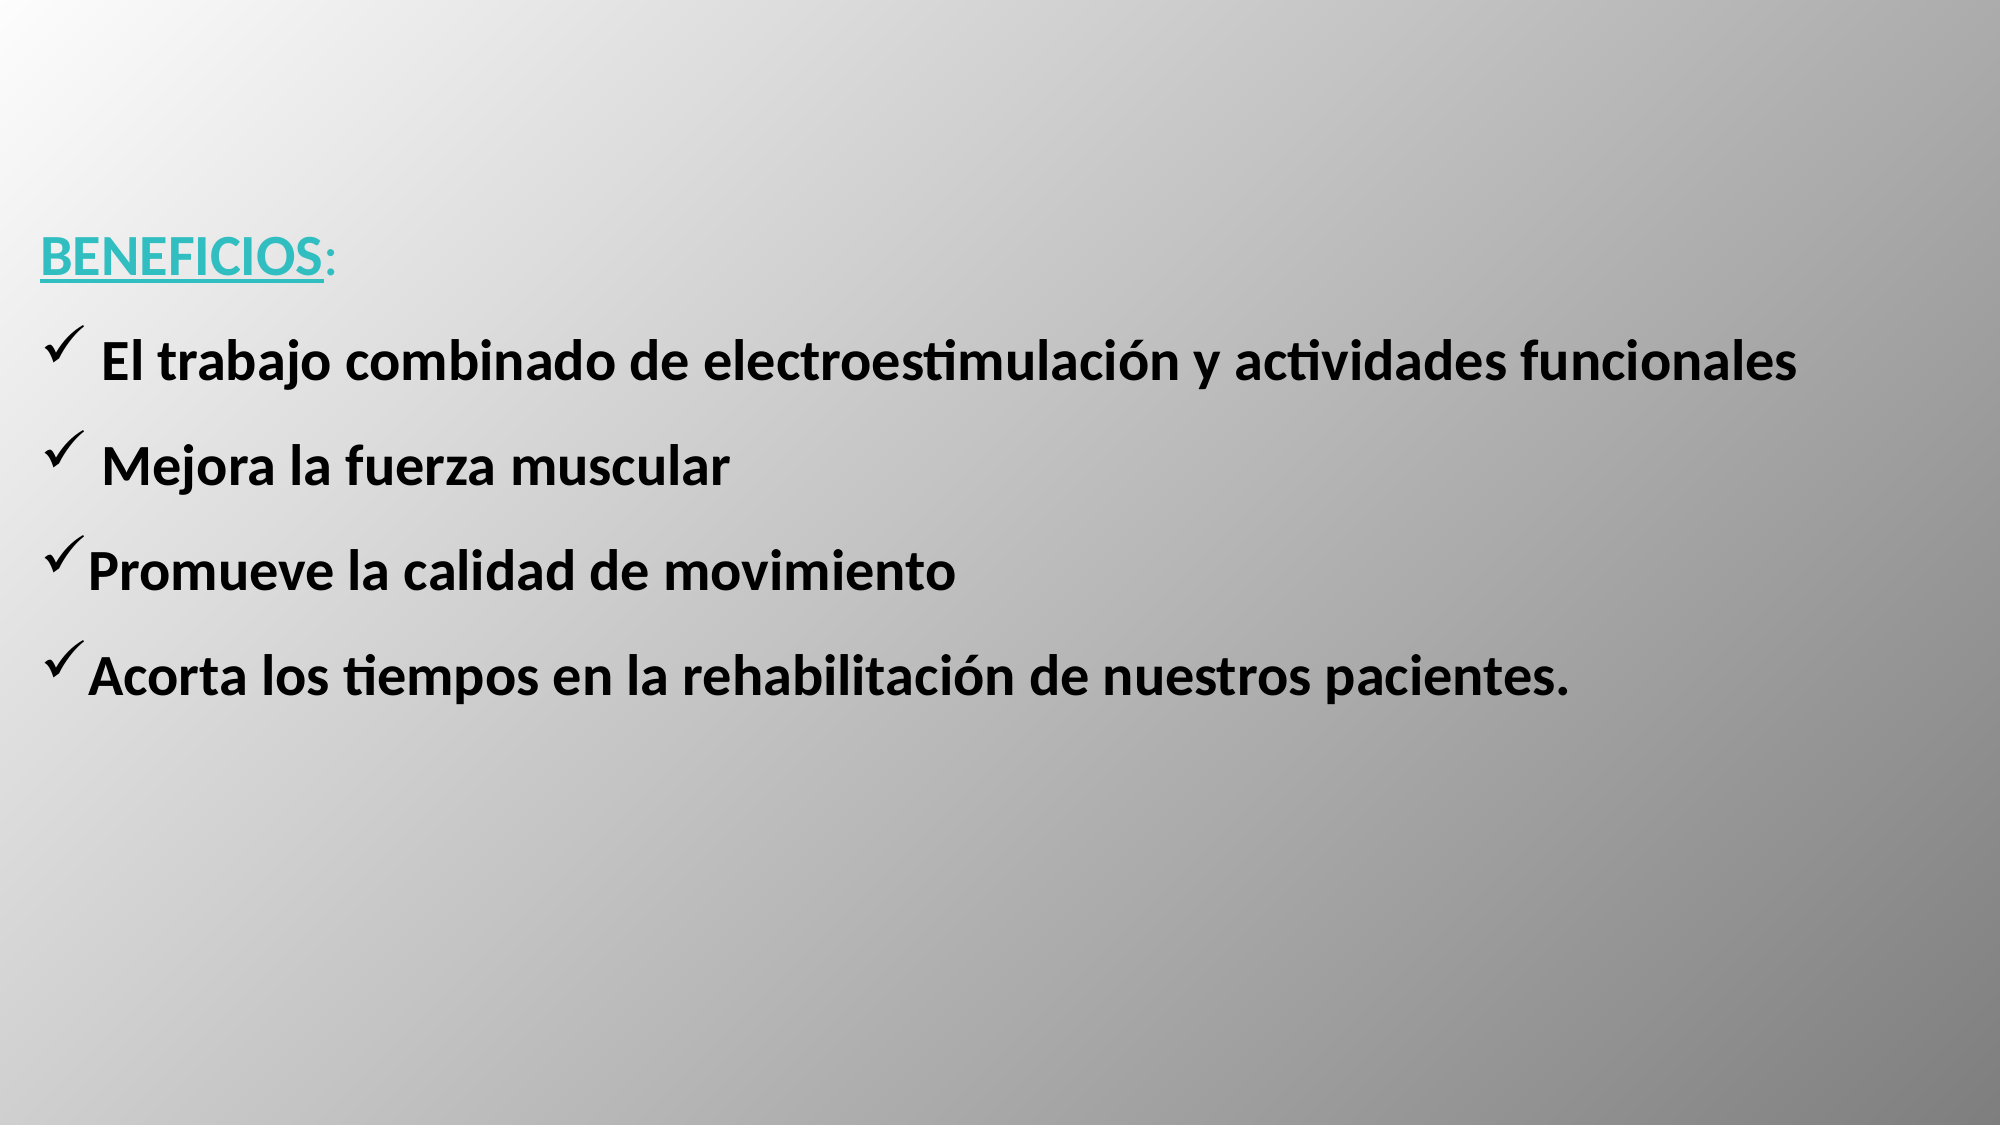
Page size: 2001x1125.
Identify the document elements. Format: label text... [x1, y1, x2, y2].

text_box BENEFICIOS: El trabajo combinado de electroestimulación y actividades funcionales Mejora la fuerza muscular Promueve la calidad de movimiento Acorta los tiempos en la rehabilitación de nuestros pacientes. [25, 174, 2000, 819]
